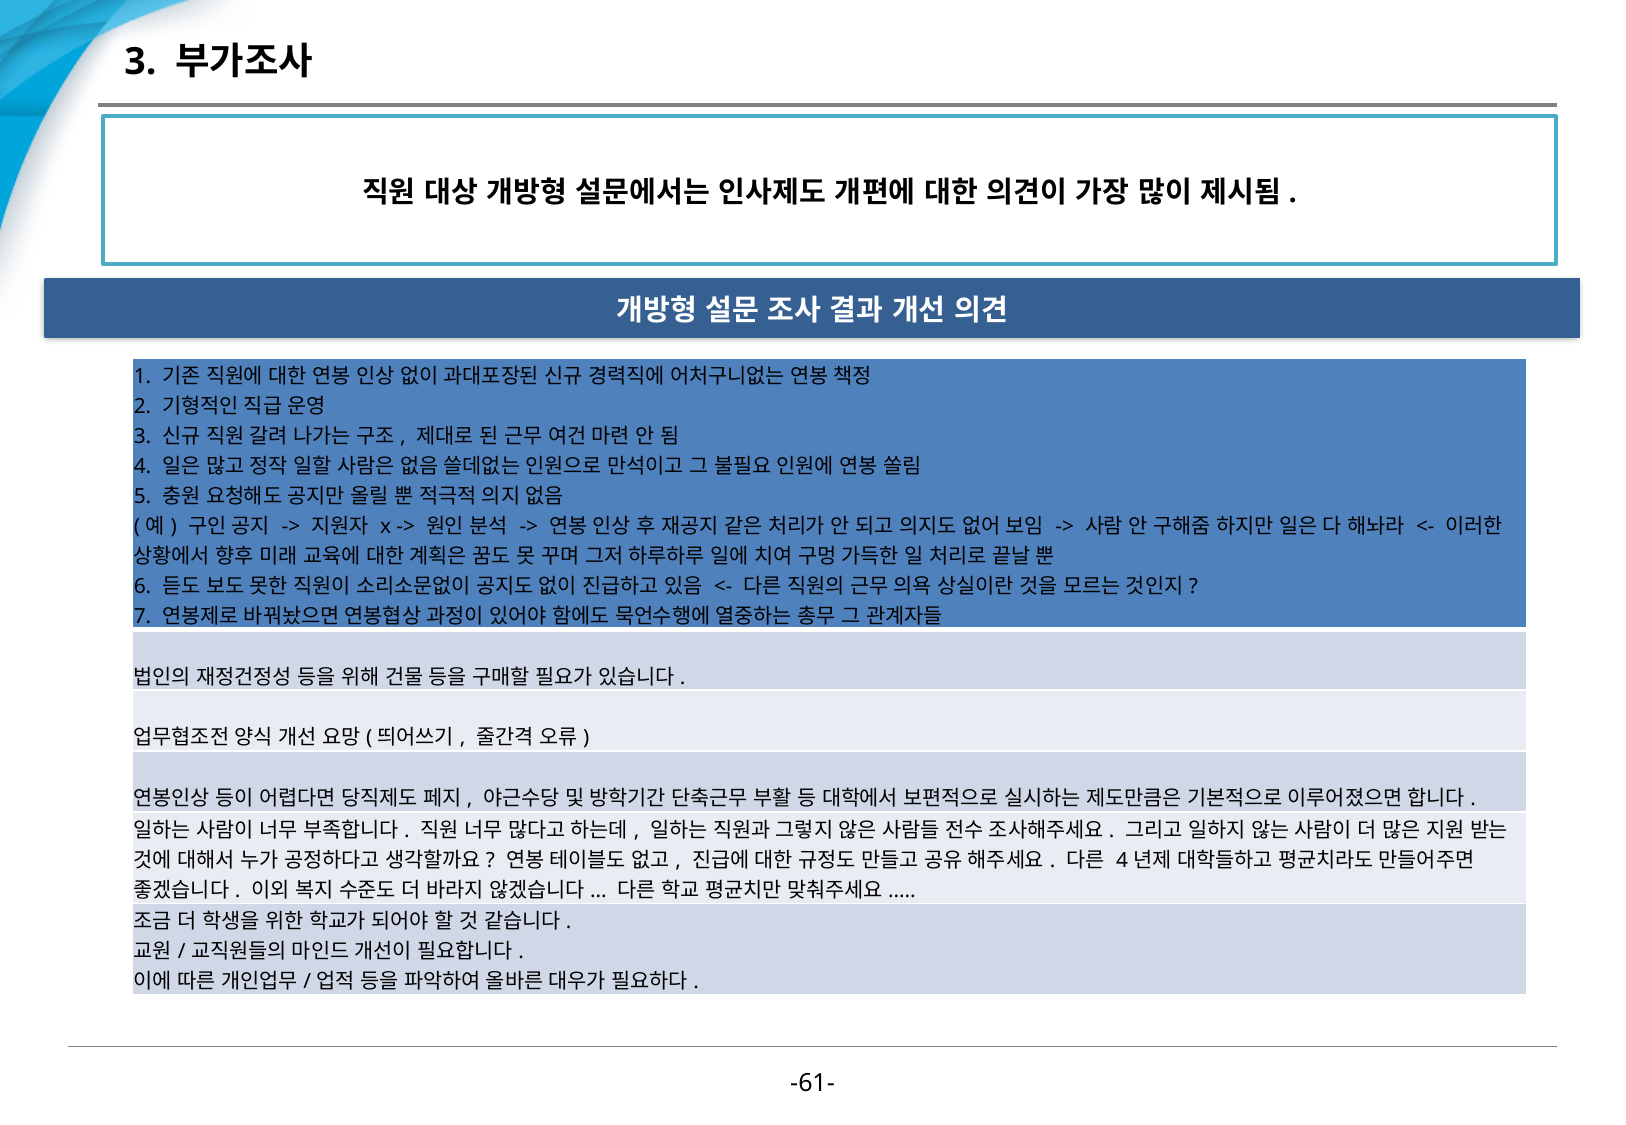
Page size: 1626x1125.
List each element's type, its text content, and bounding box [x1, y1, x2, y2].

title 3. 부가조사 [109, 29, 338, 116]
table_cell 법인의 재정건정성 등을 위해 건물 등을 구매할 필요가 있습니다. [133, 632, 1526, 689]
table_cell 연봉인상 등이 어렵다면 당직제도 페지, 야근수당 및 방학기간 단축근무 부활 등 대학에서 보편적으로 실시하는 제도만큼은 기본적으로 이루어졌으면 합니다. [133, 752, 1526, 811]
table_cell 일하는 사람이 너무 부족합니다. 직원 너무 많다고 하는데, 일하는 직원과 그렇지 않은 사람들 전수 조사해주세요. 그리고 일하지 않는 사람이 더 많은 지원 받는 것에 대해서 누가 공정하다고 생각할까요? 연봉 테이블도 없고, 진급에 대한 규정도 만들고 공유 해주세요. 다른 4년제 대학들하고 평균치라도 만들어주면 좋겠습니다. 이외 복지 수준도 더 바라지 않겠습니다... 다른 학교 평균치만 맞춰주세요..... [133, 813, 1526, 903]
picture [0, 0, 352, 336]
text_box 개방형 설문 조사 결과 개선 의견 [42, 276, 1583, 341]
slide_number -60- [771, 1059, 854, 1105]
list 직원 대상 개방형 설문에서는 인사제도 개편에 대한 의견이 가장 많이 제시됨. [102, 116, 1556, 265]
picture [338, 107, 352, 116]
table_header 1. 기존 직원에 대한 연봉 인상 없이 과대포장된 신규 경력직에 어처구니없는 연봉 책정 2. 기형적인 직급 운영 3. 신규 직원 갈려 나가는 구조, 제대로 된 근무 여건 마련 안 됨 4. 일은 많고 정작 일할 사람은 없음 쓸데없는 인원으로 만석이고 그 불필요 인원에 연봉 쏠림 5. 충원 요청해도 공지만 올릴 뿐 적극적 의지 없음 (예) 구인 공지 -> 지원자 x -> 원인 분석 -> 연봉 인상 후 재공지 같은 처리가 안 되고 의지도 없어 보임 -> 사람 안 구해줌 하지만 일은 다 해놔라 <- 이러한 상황에서 향후 미래 교육에 대한 계획은 꿈도 못 꾸며 그저 하루하루 일에 치여 구멍 가득한 일 처리로 끝날 뿐 6. 듣도 보도 못한 직원이 소리소문없이 공지도 없이 진급하고 있음 <- 다른 직원의 근무 의욕 상실이란 것을 모르는 것인지? 7. 연봉제로 바꿔놨으면 연봉협상 과정이 있어야 함에도 묵언수행에 열중하는 총무 그 관계자들 [133, 359, 1526, 627]
table_cell 조금 더 학생을 위한 학교가 되어야 할 것 같습니다. 교원/교직원들의 마인드 개선이 필요합니다. 이에 따른 개인업무/업적 등을 파악하여 올바른 대우가 필요하다. [133, 904, 1526, 994]
table_cell 업무협조전 양식 개선 요망(띄어쓰기, 줄간격 오류) [133, 691, 1526, 750]
